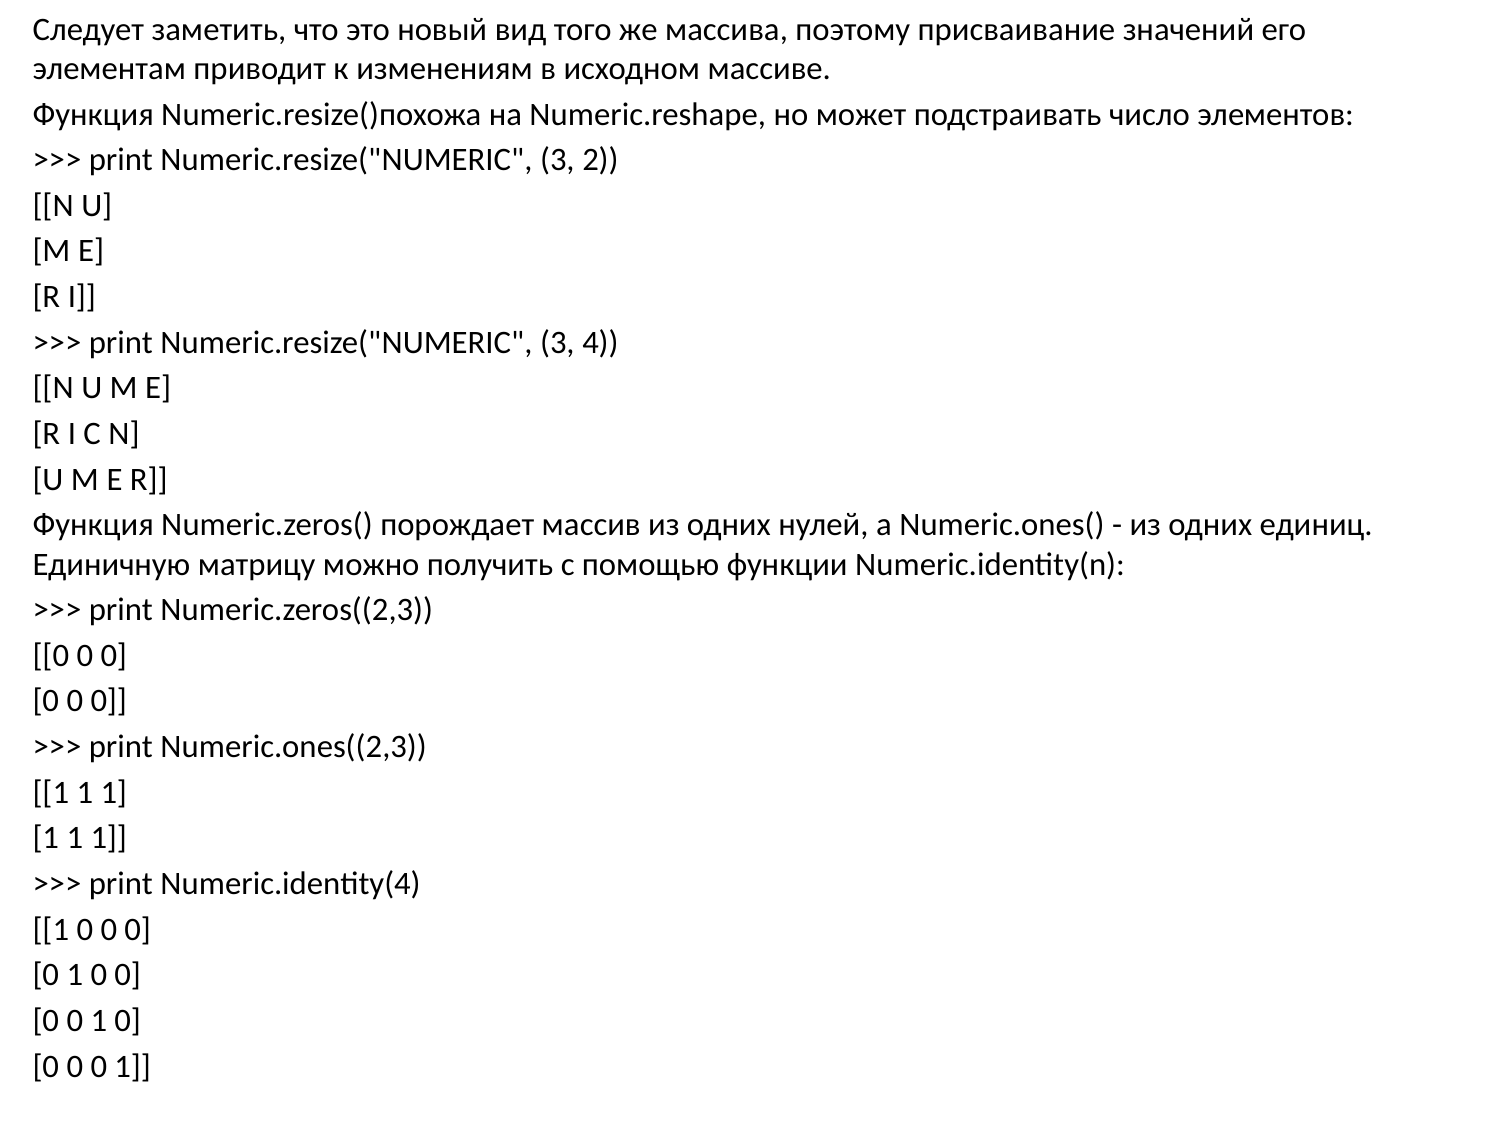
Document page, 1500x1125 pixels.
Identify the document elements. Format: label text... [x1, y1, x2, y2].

list Следует заметить, что это новый вид того же массива, поэтому присваивание значений его элементам приводит к изменениям в исходном массиве. Функция Numeric.resize()похожа на Numeric.reshape, но может подстраивать число элементов: >>> print Numeric.resize("NUMERIC", (3, 2)) [[N U] [M E] [R I]] >>> print Numeric.resize("NUMERIC", (3, 4)) [[N U M E] [R I C N] [U M E R]] Функция Numeric.zeros() порождает массив из одних нулей, а Numeric.ones() - из одних единиц. Единичную матрицу можно получить с помощью функции Numeric.identity(n): >>> print Numeric.zeros((2,3)) [[0 0 0] [0 0 0]] >>> print Numeric.ones((2,3)) [[1 1 1] [1 1 1]] >>> print Numeric.identity(4) [[1 0 0 0] [0 1 0 0] [0 0 1 0] [0 0 0 1]] [17, 0, 1483, 1106]
